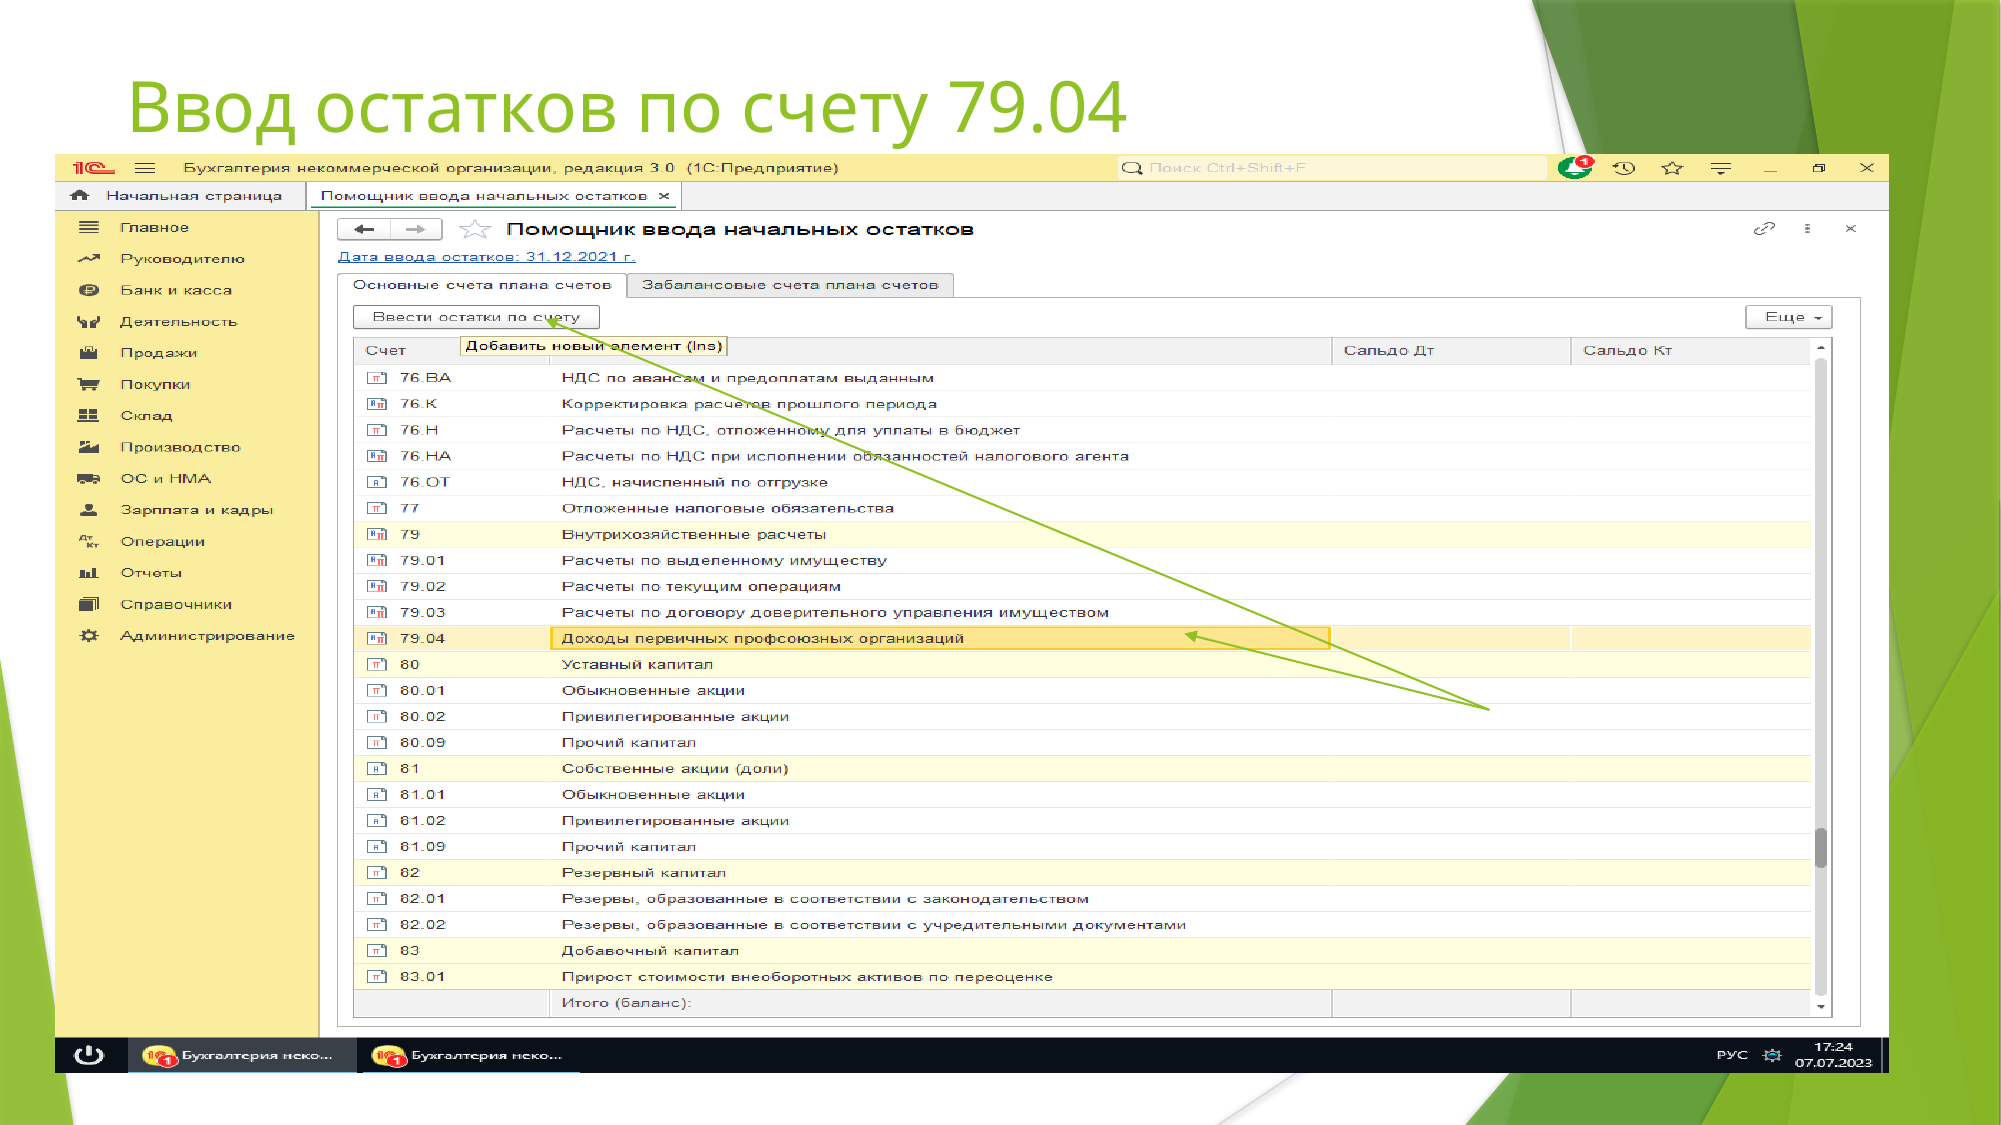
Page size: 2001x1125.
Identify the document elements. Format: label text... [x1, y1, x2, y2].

picture [55, 153, 1890, 1073]
title Ввод остатков по счету 79.04 [111, 53, 1522, 153]
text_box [544, 318, 1490, 711]
